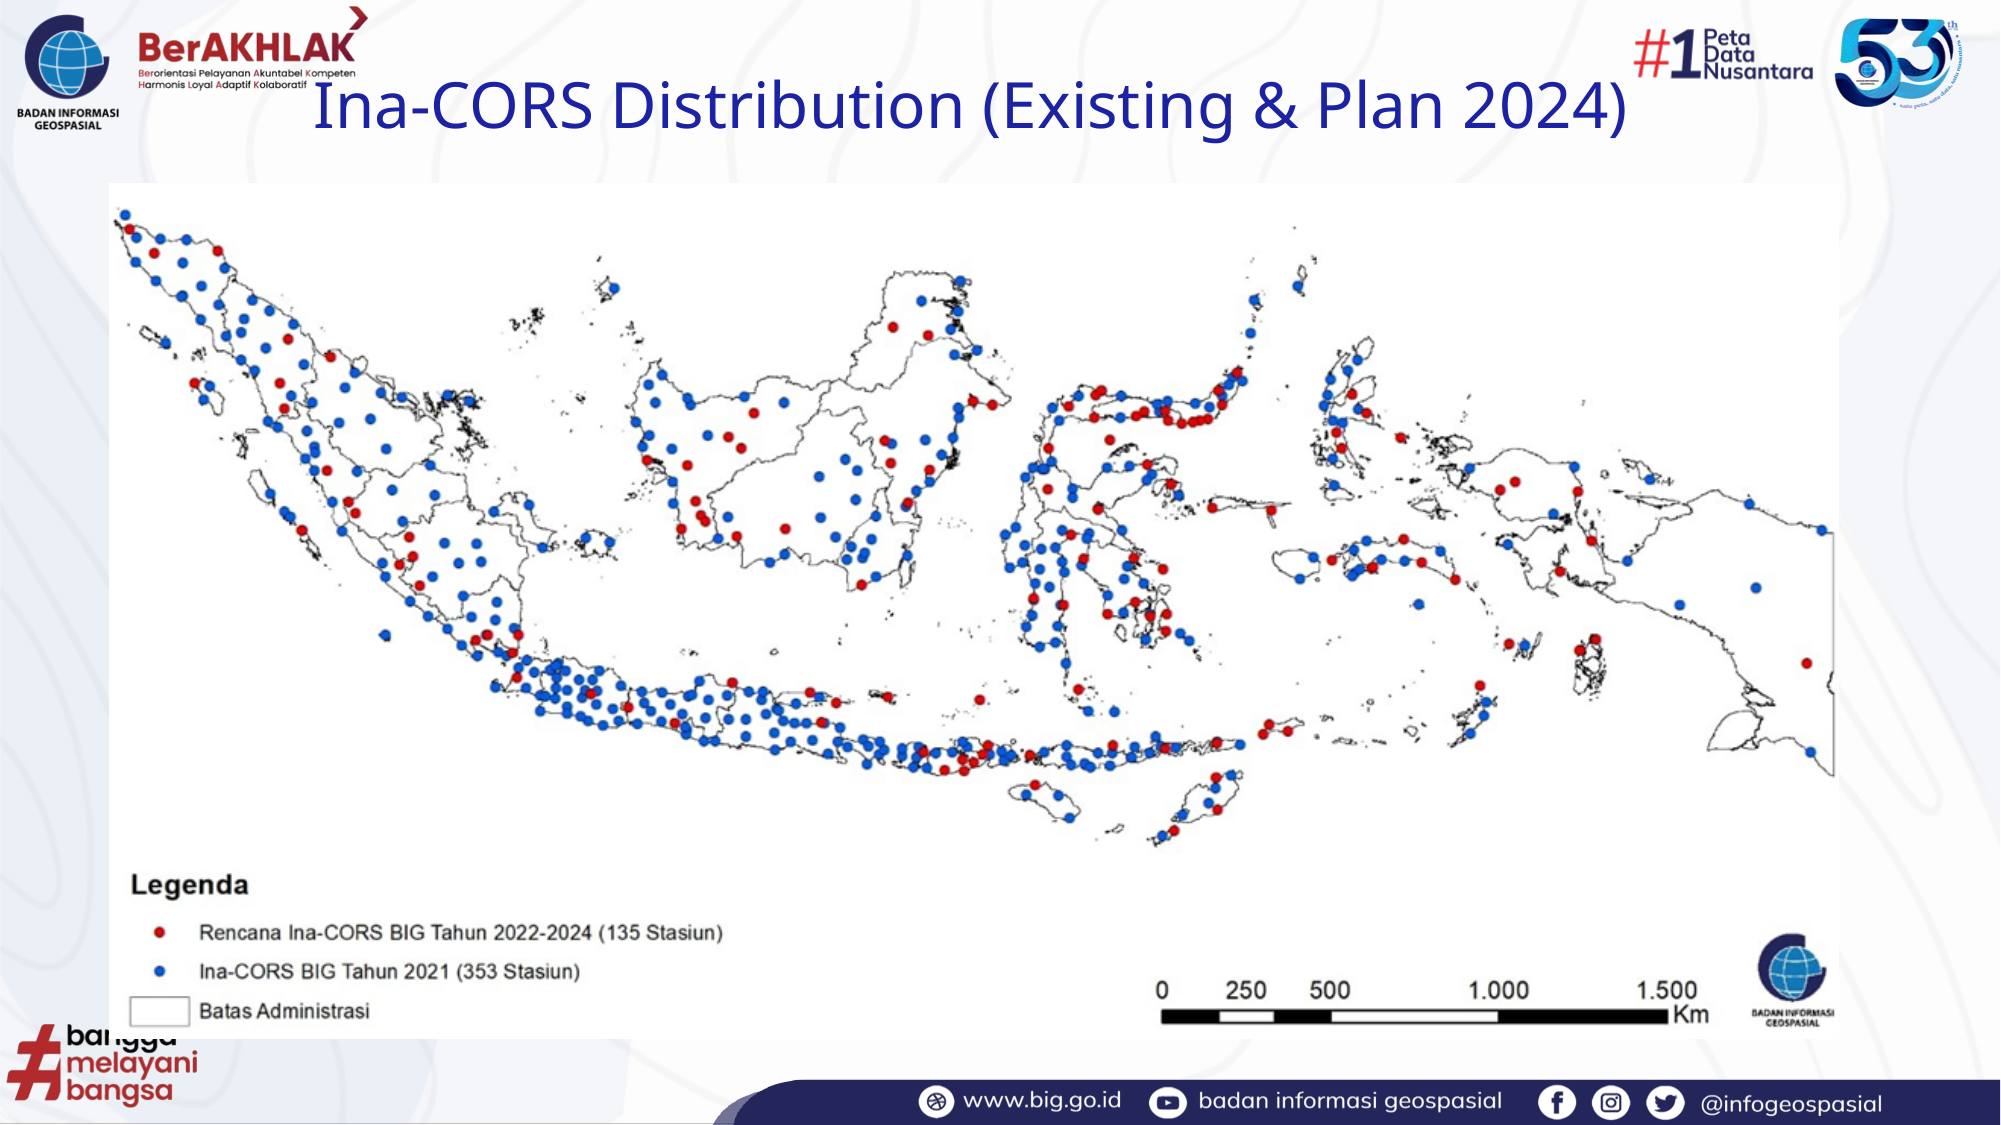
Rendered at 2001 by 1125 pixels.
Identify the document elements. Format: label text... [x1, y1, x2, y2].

title Ina-CORS Distribution (Existing & Plan 2024) [298, 58, 1702, 158]
picture [0, 0, 2001, 1125]
